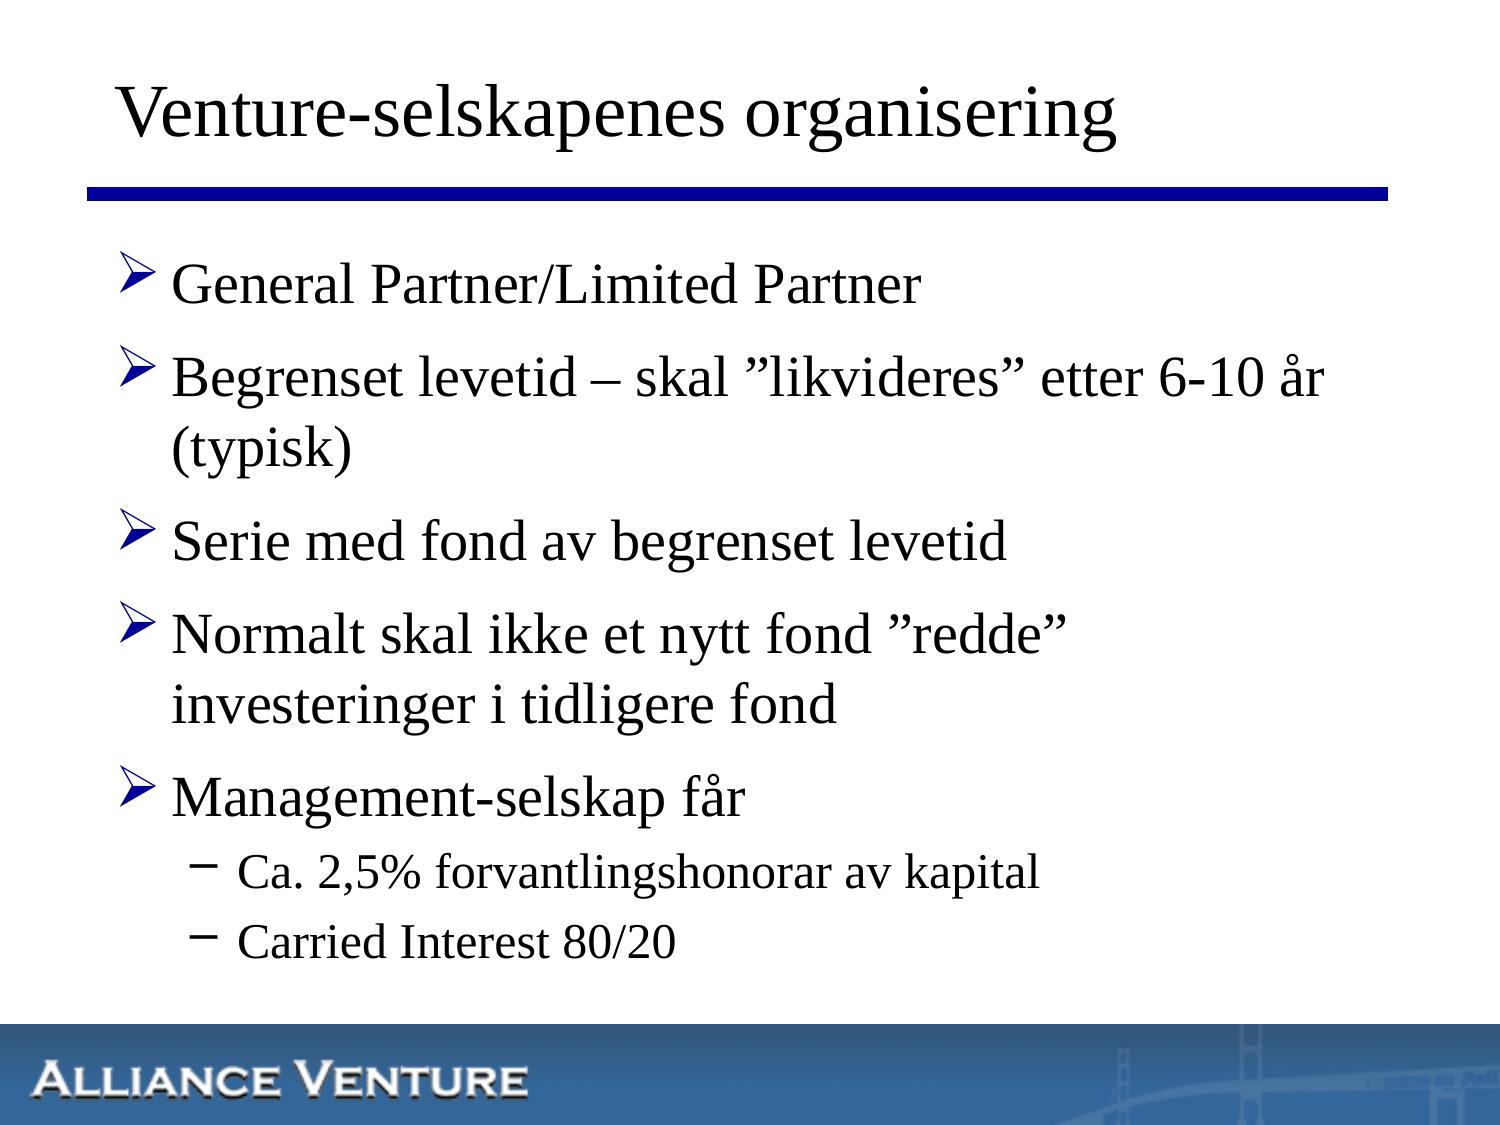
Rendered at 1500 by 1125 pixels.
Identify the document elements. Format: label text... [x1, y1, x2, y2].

title Venture-selskapenes organisering [99, 24, 1376, 188]
list General Partner/Limited Partner Begrenset levetid – skal ”likvideres” etter 6-10 år (typisk) Serie med fond av begrenset levetid Normalt skal ikke et nytt fond ”redde” investeringer i tidligere fond Management-selskap får Ca. 2,5% forvantlingshonorar av kapital Carried Interest 80/20 [99, 237, 1376, 1001]
picture [0, 1024, 1500, 1125]
